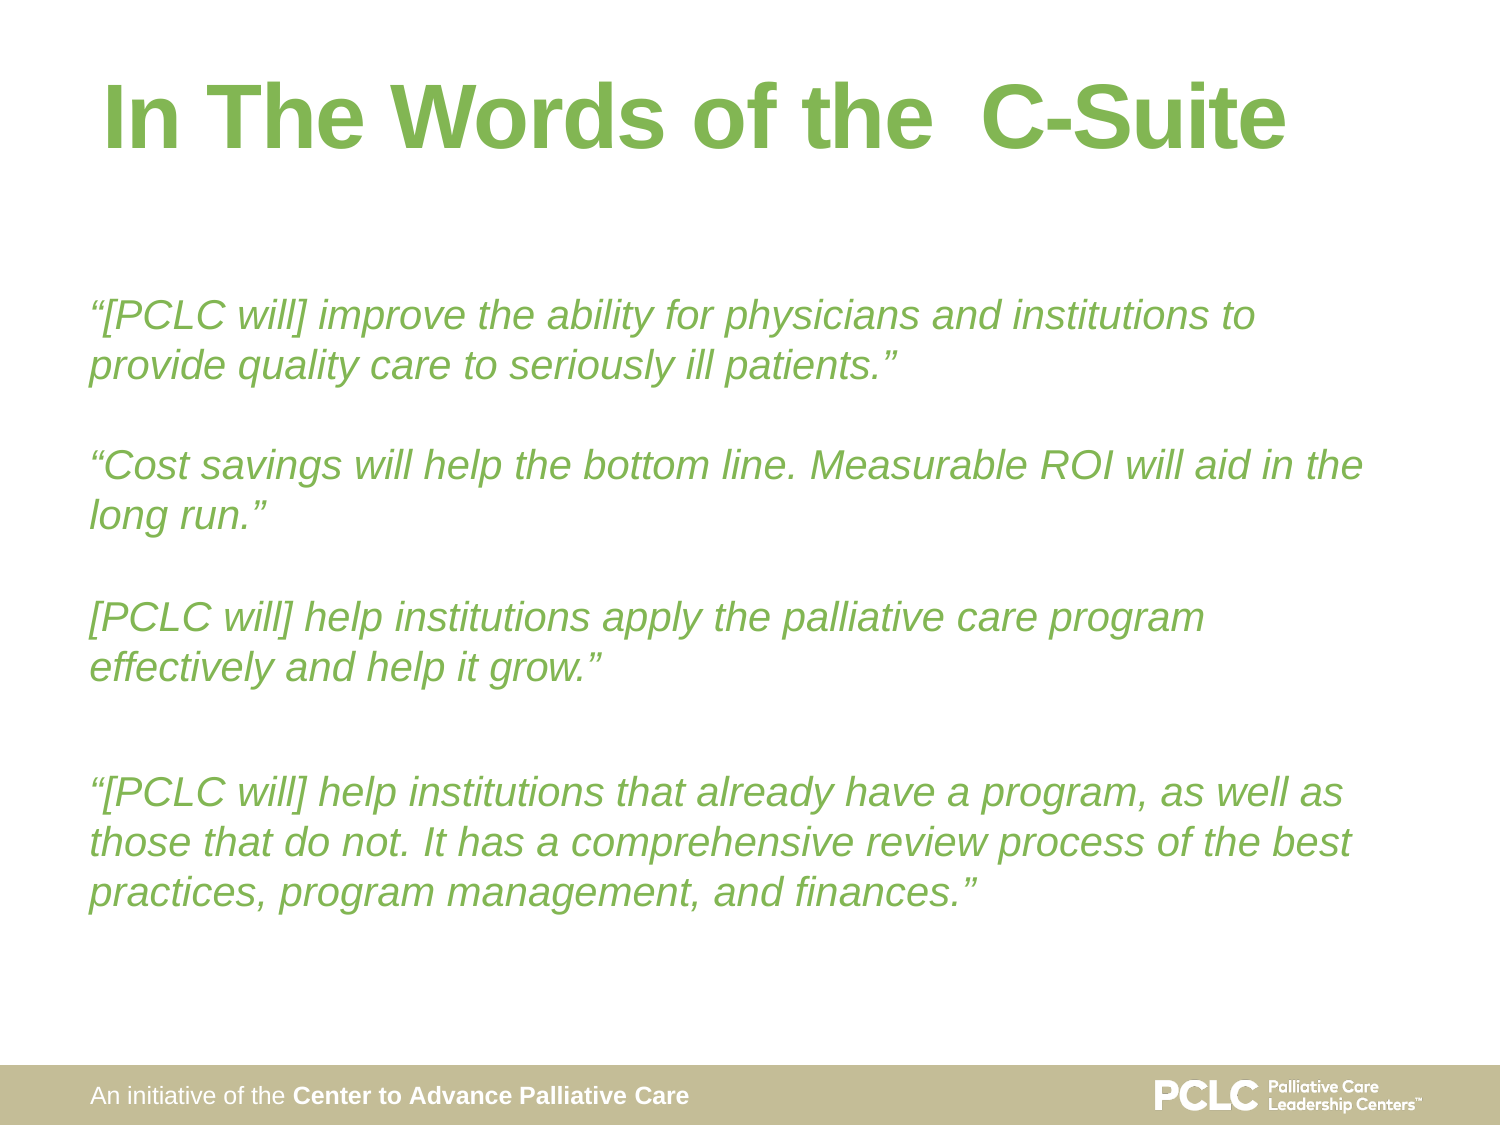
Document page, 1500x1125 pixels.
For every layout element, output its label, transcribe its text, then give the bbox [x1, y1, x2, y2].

list “[PCLC will] improve the ability for physicians and institutions to provide quality care to seriously ill patients.” “Cost savings will help the bottom line. Measurable ROI will aid in the long run.” [PCLC will] help institutions apply the palliative care program effectively and help it grow.” “[PCLC will] help institutions that already have a program, as well as those that do not. It has a comprehensive review process of the best practices, program management, and finances.” [87, 220, 1412, 1035]
text_box [0, 1065, 1500, 1125]
text_box In The Words of the C-Suite [87, 49, 1412, 220]
text_box [1151, 1077, 1425, 1116]
footer An initiative of the Center to Advance Palliative Care [87, 1079, 694, 1125]
